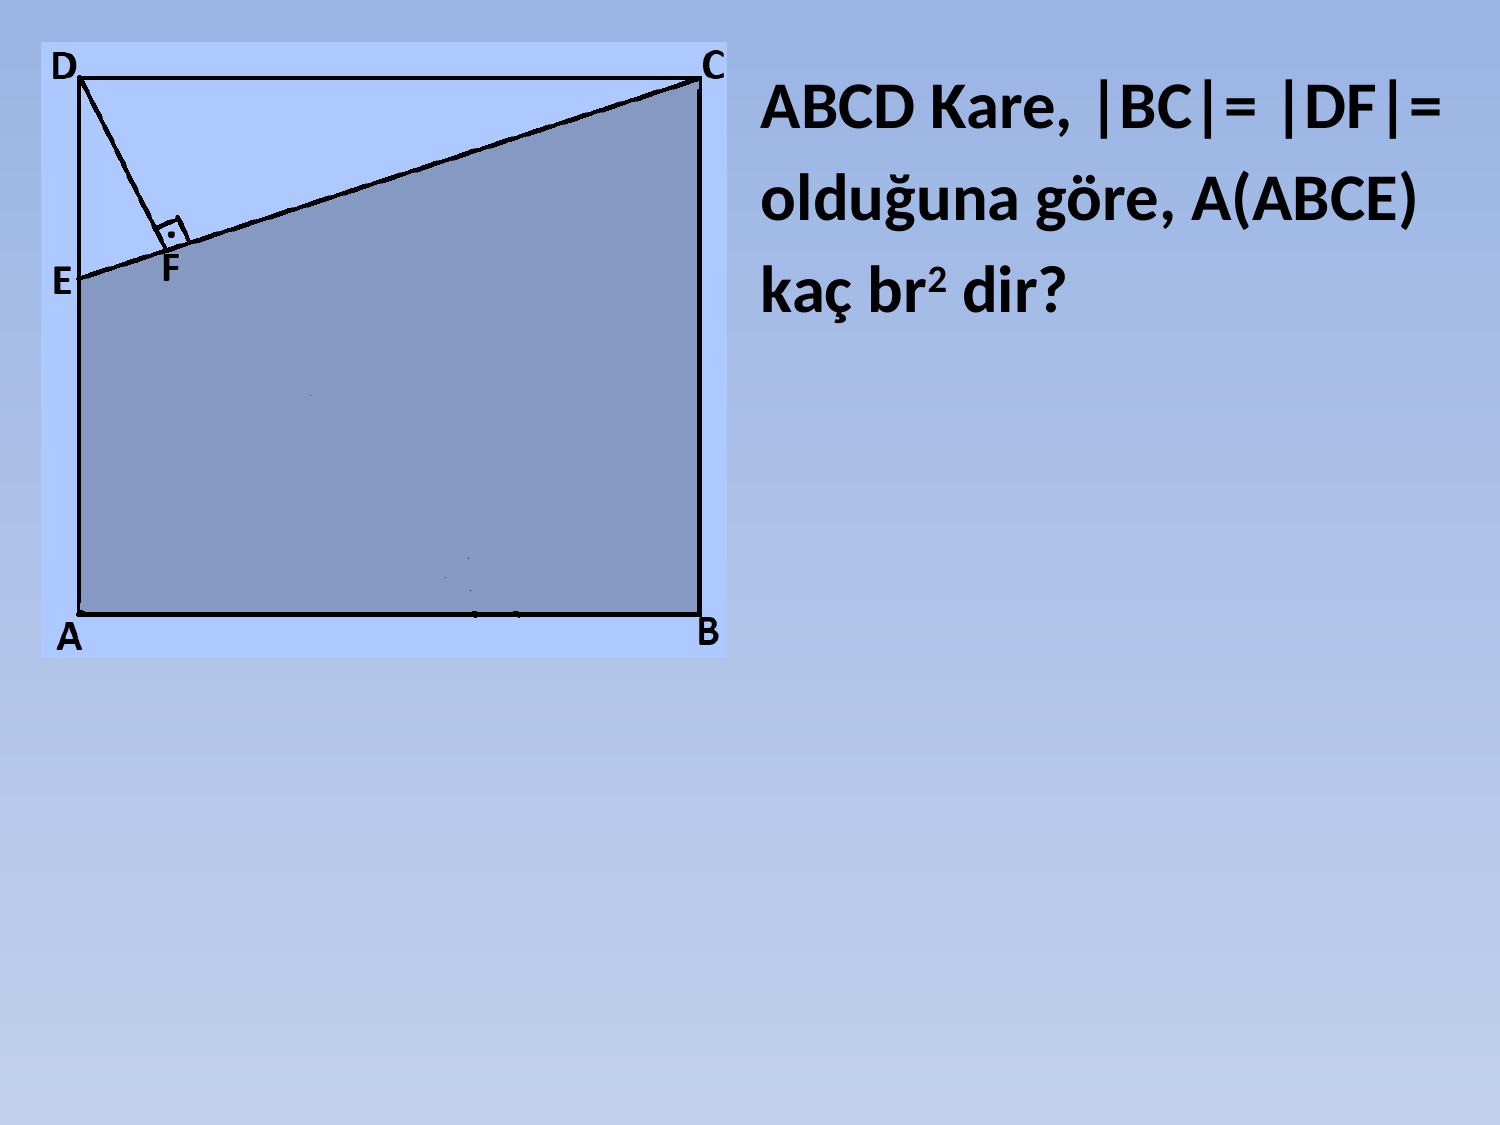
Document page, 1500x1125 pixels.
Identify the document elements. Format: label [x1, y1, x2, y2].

picture [41, 42, 727, 658]
